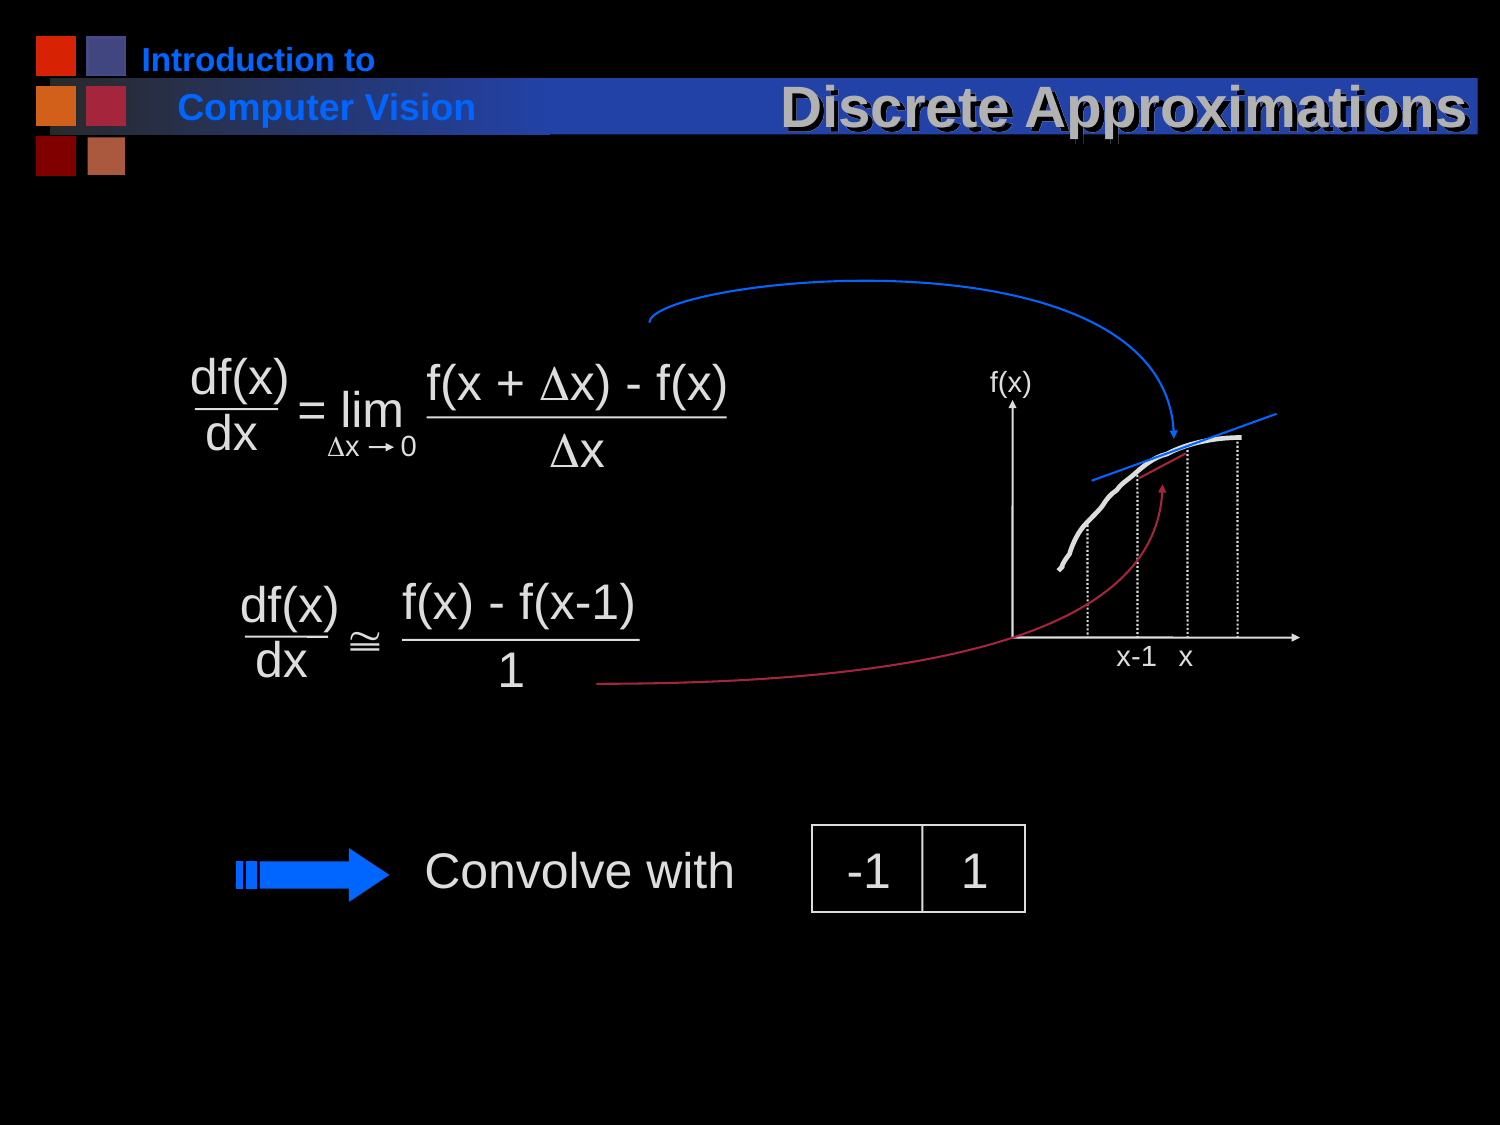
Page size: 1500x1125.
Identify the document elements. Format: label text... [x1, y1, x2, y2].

title Discrete Approximations [760, 46, 1488, 148]
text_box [174, 322, 1301, 913]
